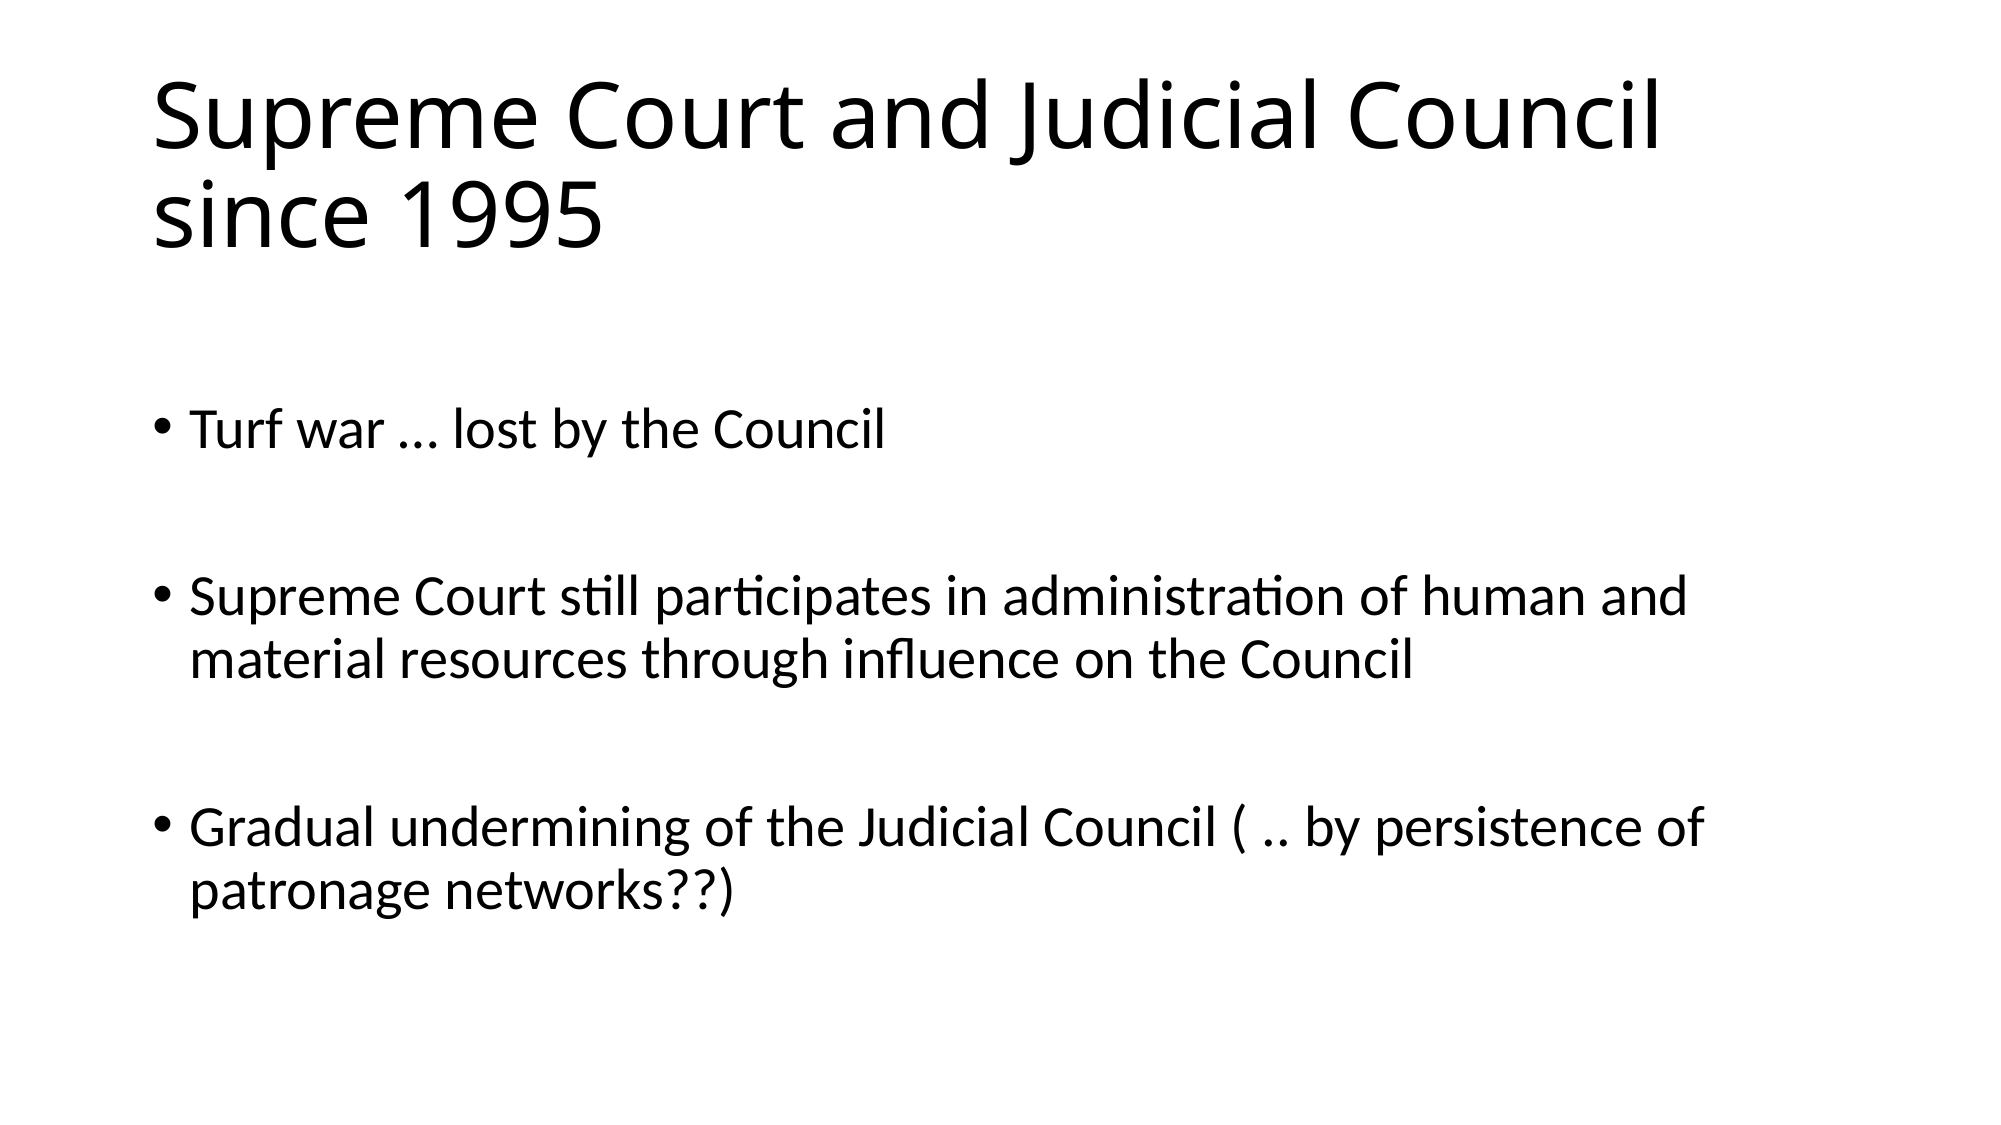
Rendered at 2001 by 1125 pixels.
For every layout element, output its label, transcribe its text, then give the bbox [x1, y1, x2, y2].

title Supreme Court and Judicial Council since 1995 [137, 59, 1863, 278]
list Turf war … lost by the Council Supreme Court still participates in administration of human and material resources through influence on the Council Gradual undermining of the Judicial Council ( .. by persistence of patronage networks??) [137, 299, 1863, 1014]
